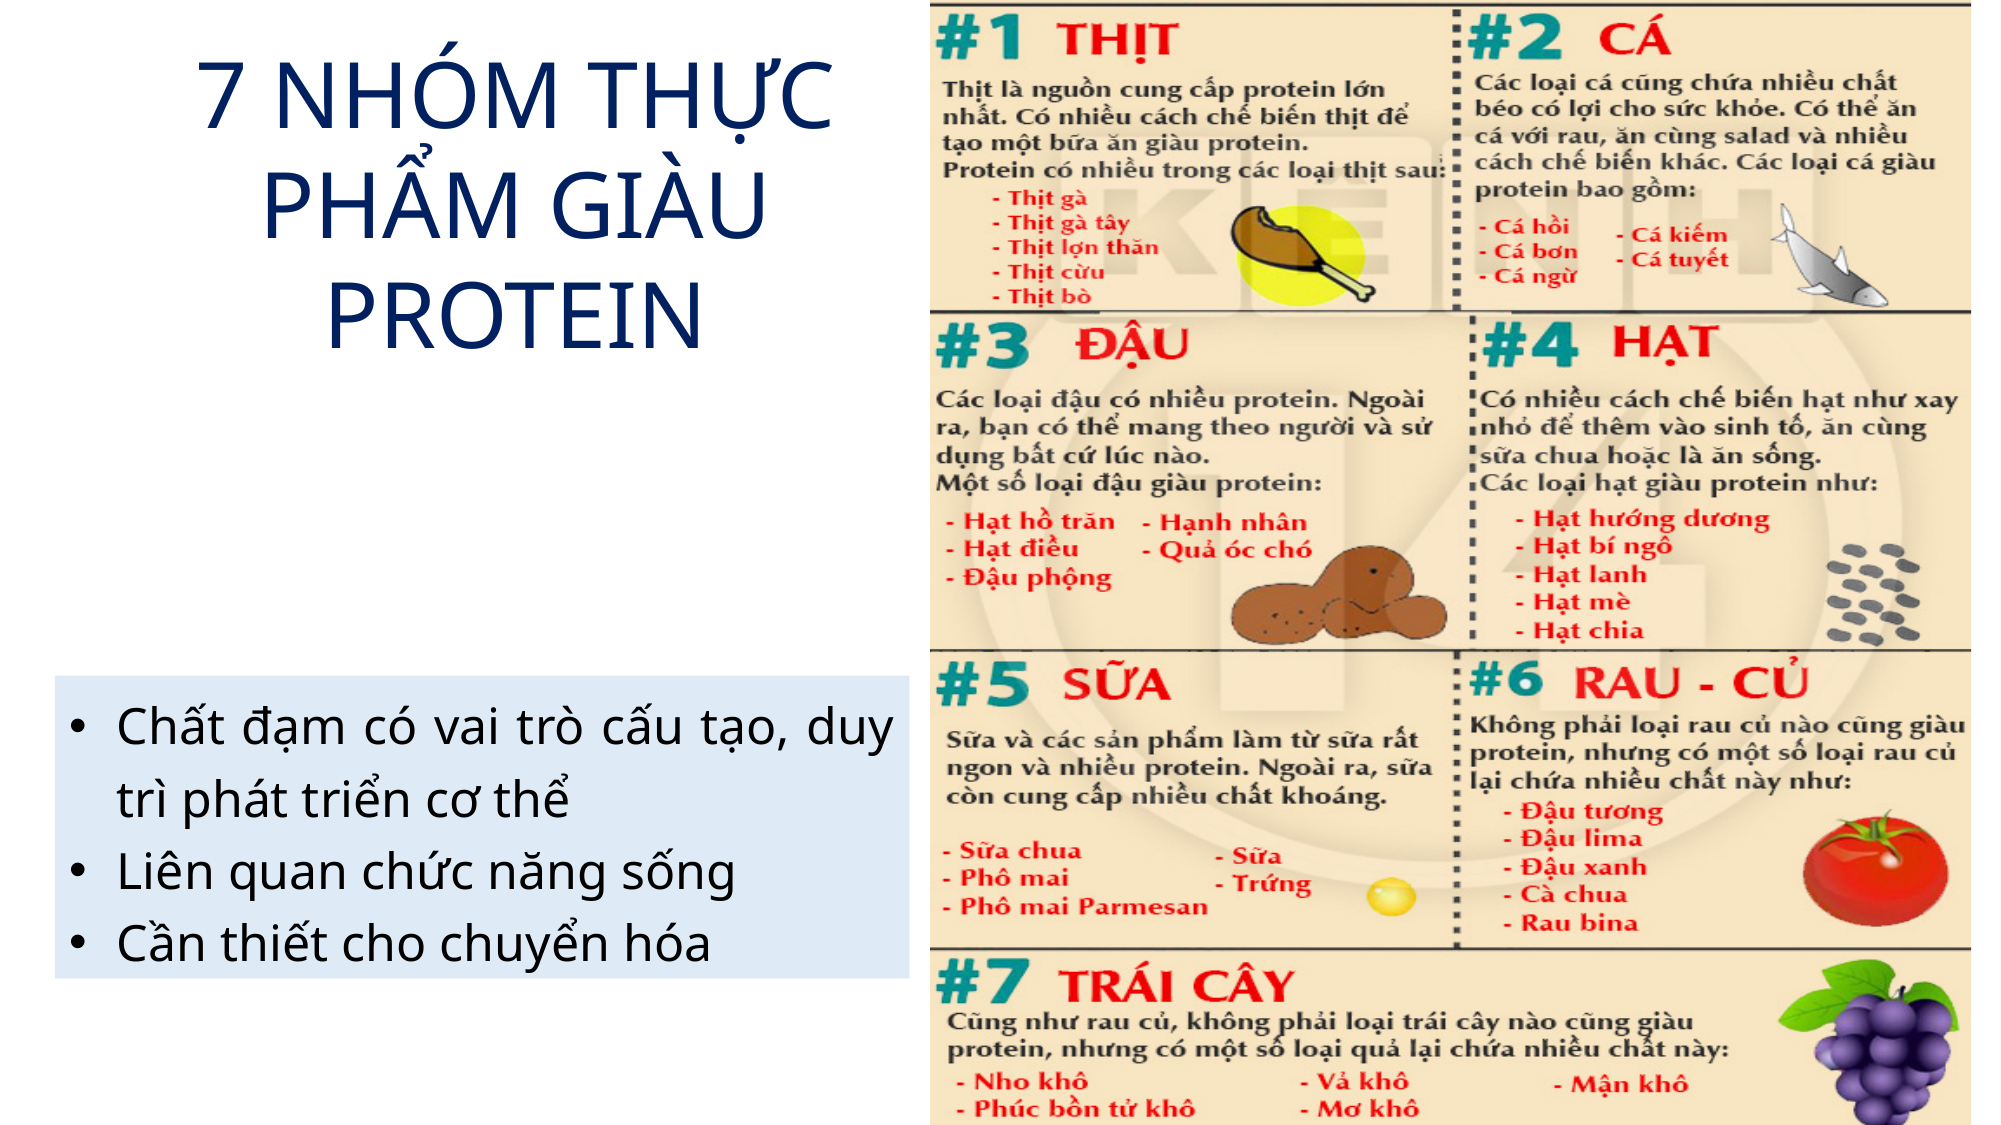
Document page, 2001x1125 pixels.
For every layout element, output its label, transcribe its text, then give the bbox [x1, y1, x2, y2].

picture [930, 0, 1972, 1125]
text_box 7 NHÓM THỰC PHẨM GIÀU PROTEIN [152, 29, 880, 374]
text_box Chất đạm có vai trò cấu tạo, duy trì phát triển cơ thể Liên quan chức năng sống Cần thiết cho chuyển hóa [54, 675, 910, 979]
